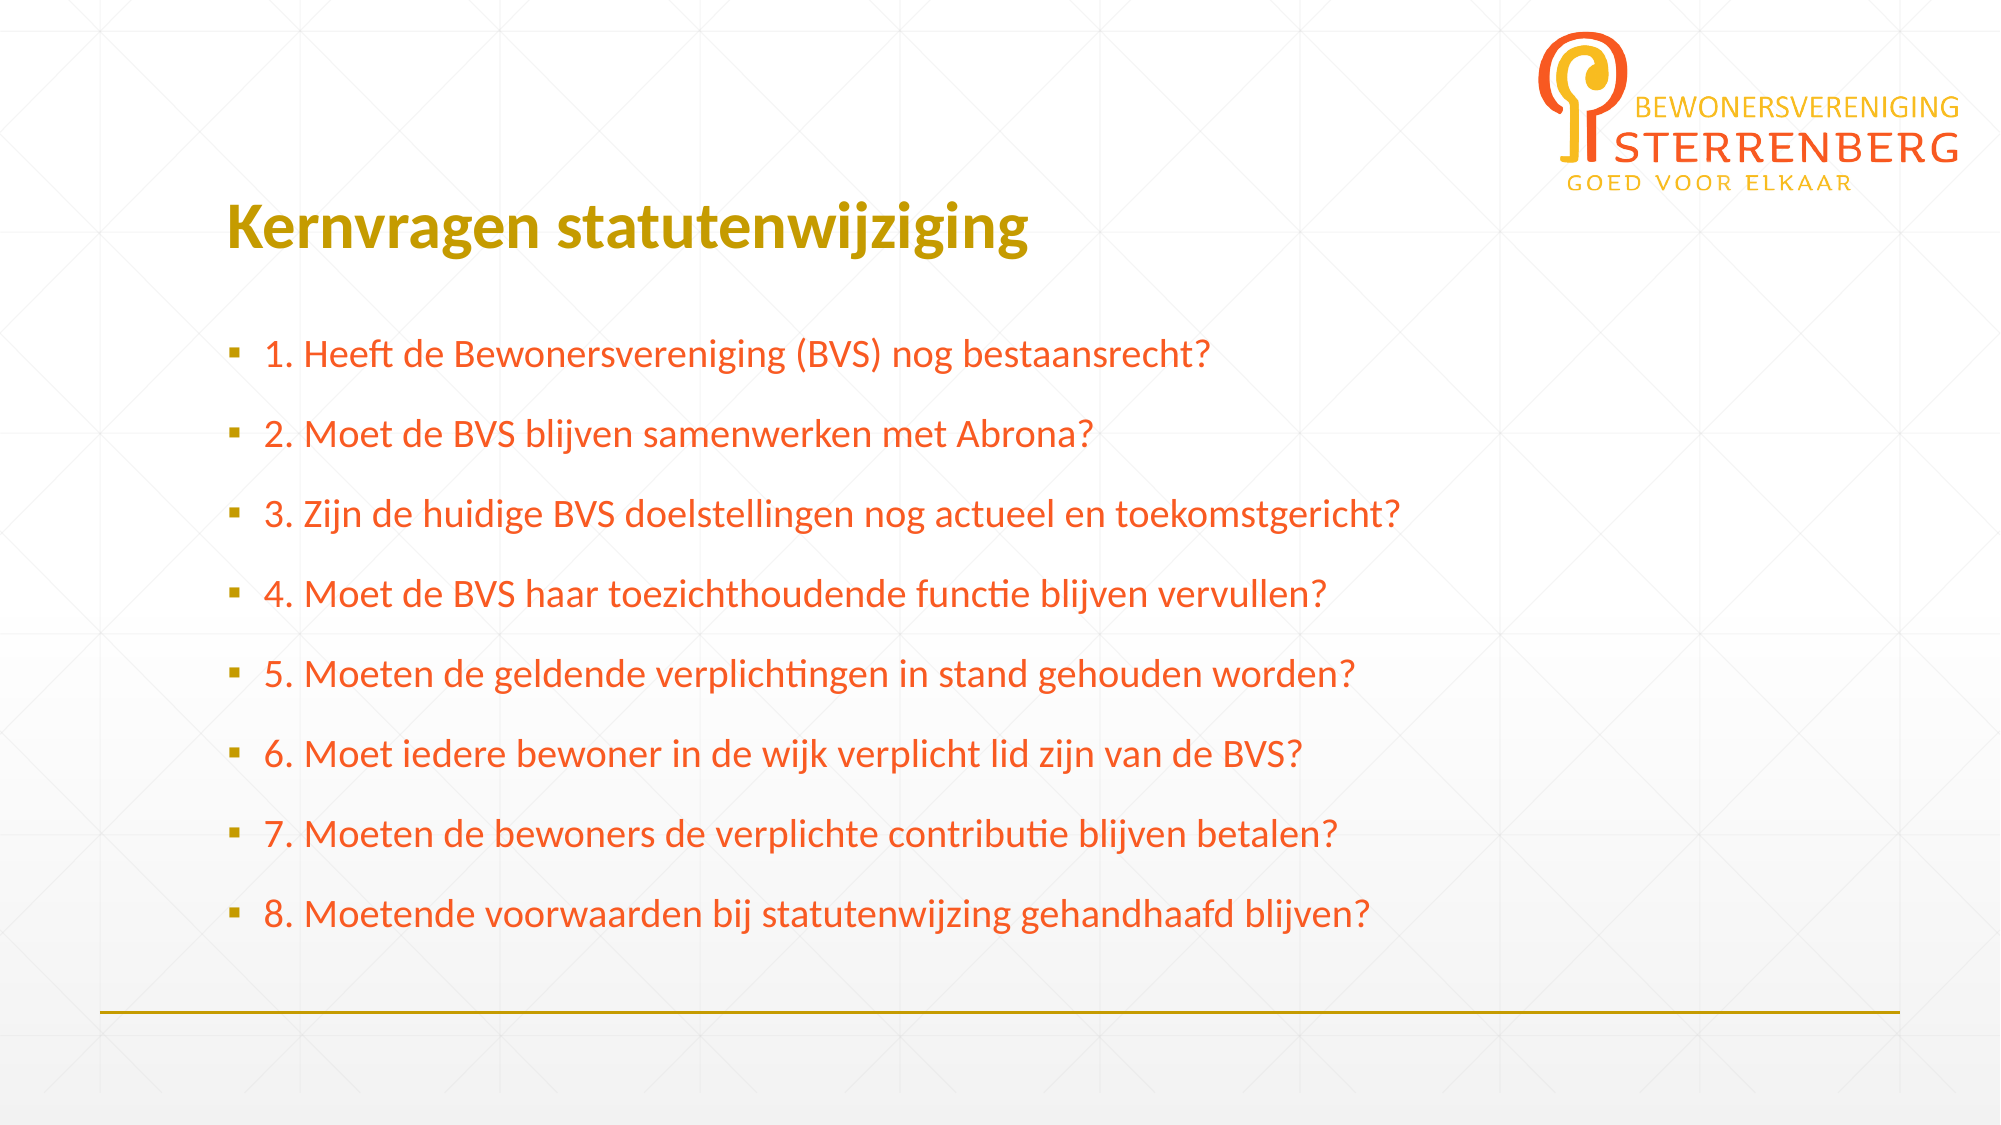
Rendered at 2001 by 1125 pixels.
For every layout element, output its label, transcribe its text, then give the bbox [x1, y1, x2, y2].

picture [1518, 17, 1980, 205]
list 1. Heeft de Bewonersvereniging (BVS) nog bestaansrecht? 2. Moet de BVS blijven samenwerken met Abrona? 3. Zijn de huidige BVS doelstellingen nog actueel en toekomstgericht? 4. Moet de BVS haar toezichthoudende functie blijven vervullen? 5. Moeten de geldende verplichtingen in stand gehouden worden? 6. Moet iedere bewoner in de wijk verplicht lid zijn van de BVS? 7. Moeten de bewoners de verplichte contributie blijven betalen? 8. Moetende voorwaarden bij statutenwijzing gehandhaafd blijven? [212, 324, 1788, 950]
title Kernvragen statutenwijziging [212, 82, 1788, 271]
